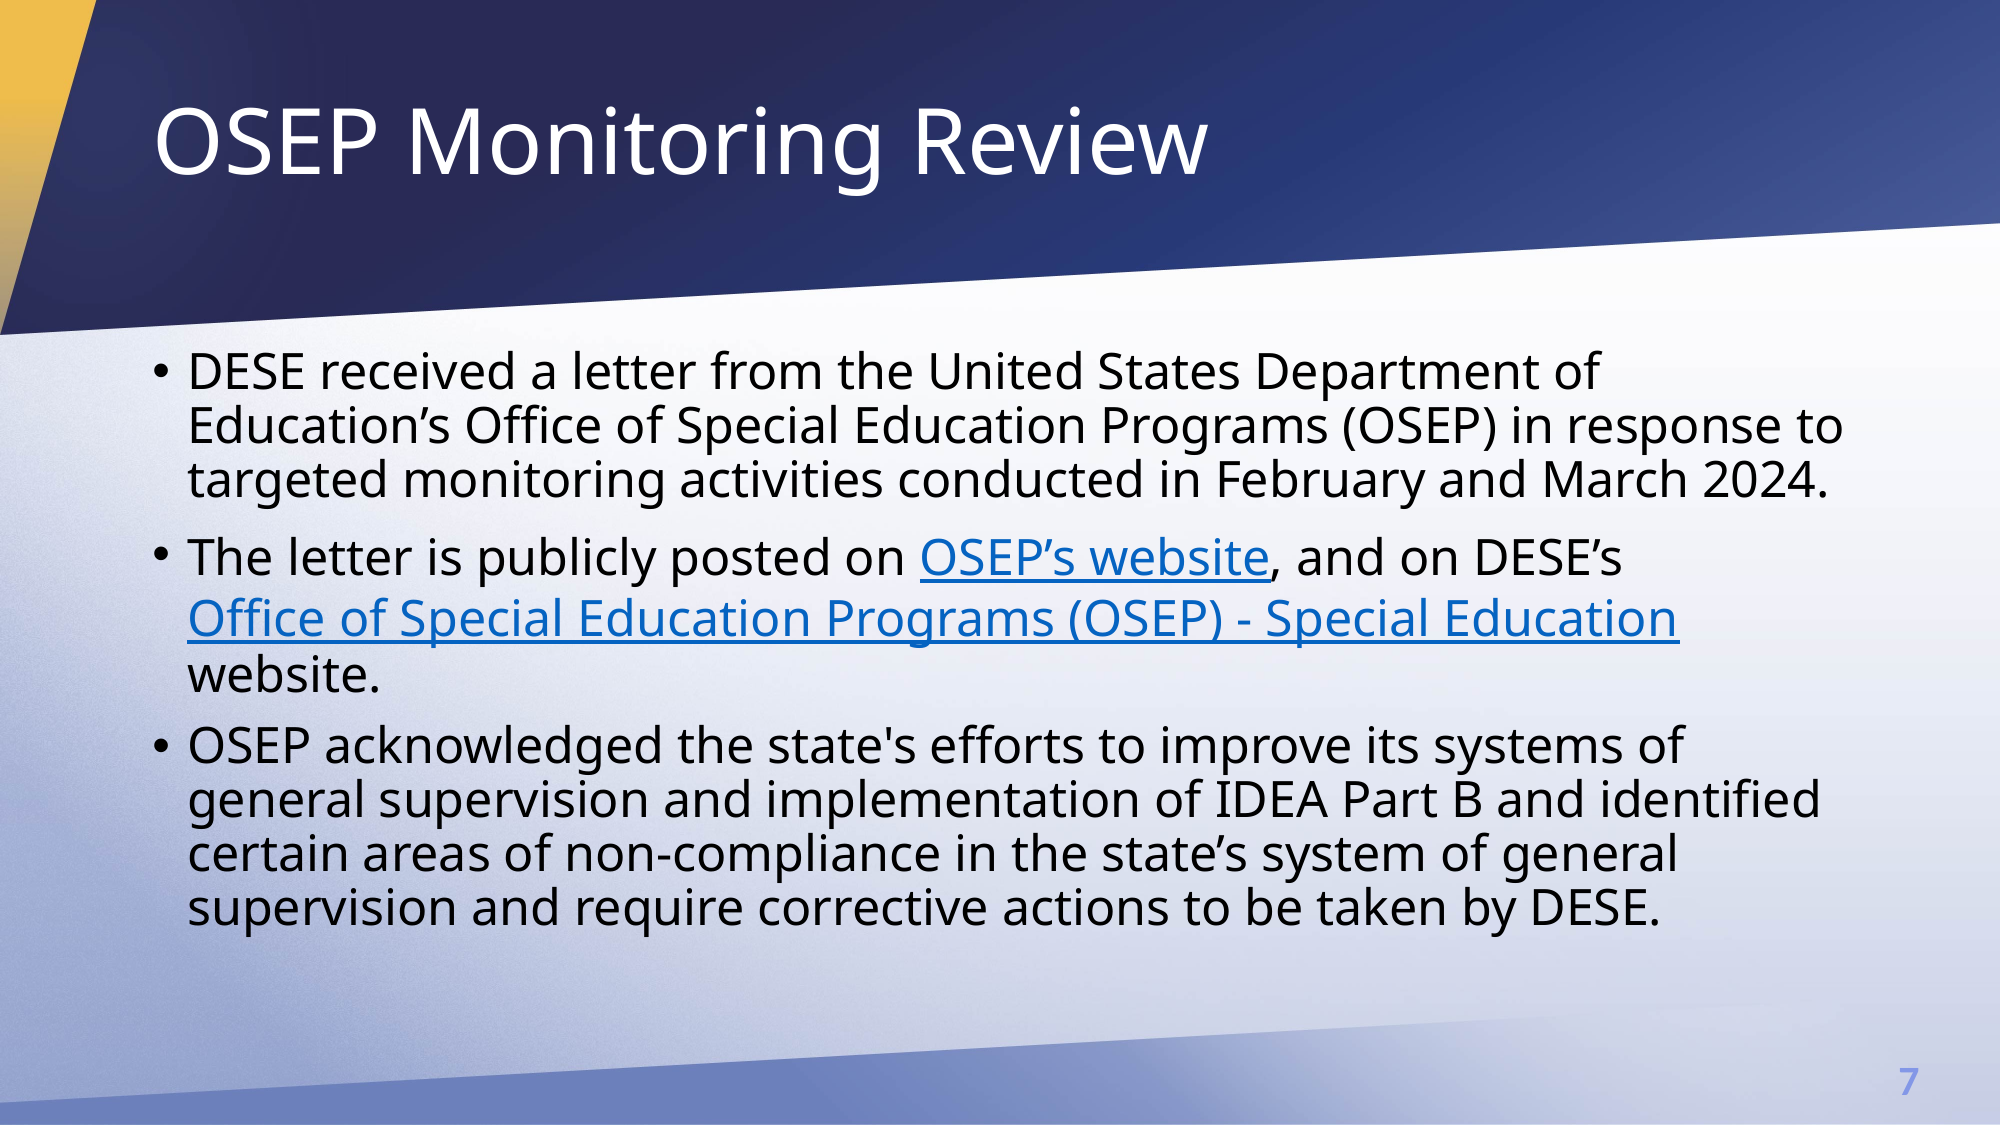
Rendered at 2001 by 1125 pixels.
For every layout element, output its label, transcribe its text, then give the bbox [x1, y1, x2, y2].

list DESE received a letter from the United States Department of Education’s Office of Special Education Programs (OSEP) in response to targeted monitoring activities conducted in February and March 2024. The letter is publicly posted on OSEP’s website, and on DESE’s Office of Special Education Programs (OSEP) - Special Education website. OSEP acknowledged the state's efforts to improve its systems of general supervision and implementation of IDEA Part B and identified certain areas of non-compliance in the state’s system of general supervision and require corrective actions to be taken by DESE. [137, 338, 1863, 1008]
picture [0, 0, 2000, 1125]
title OSEP Monitoring Review [137, 59, 1863, 231]
